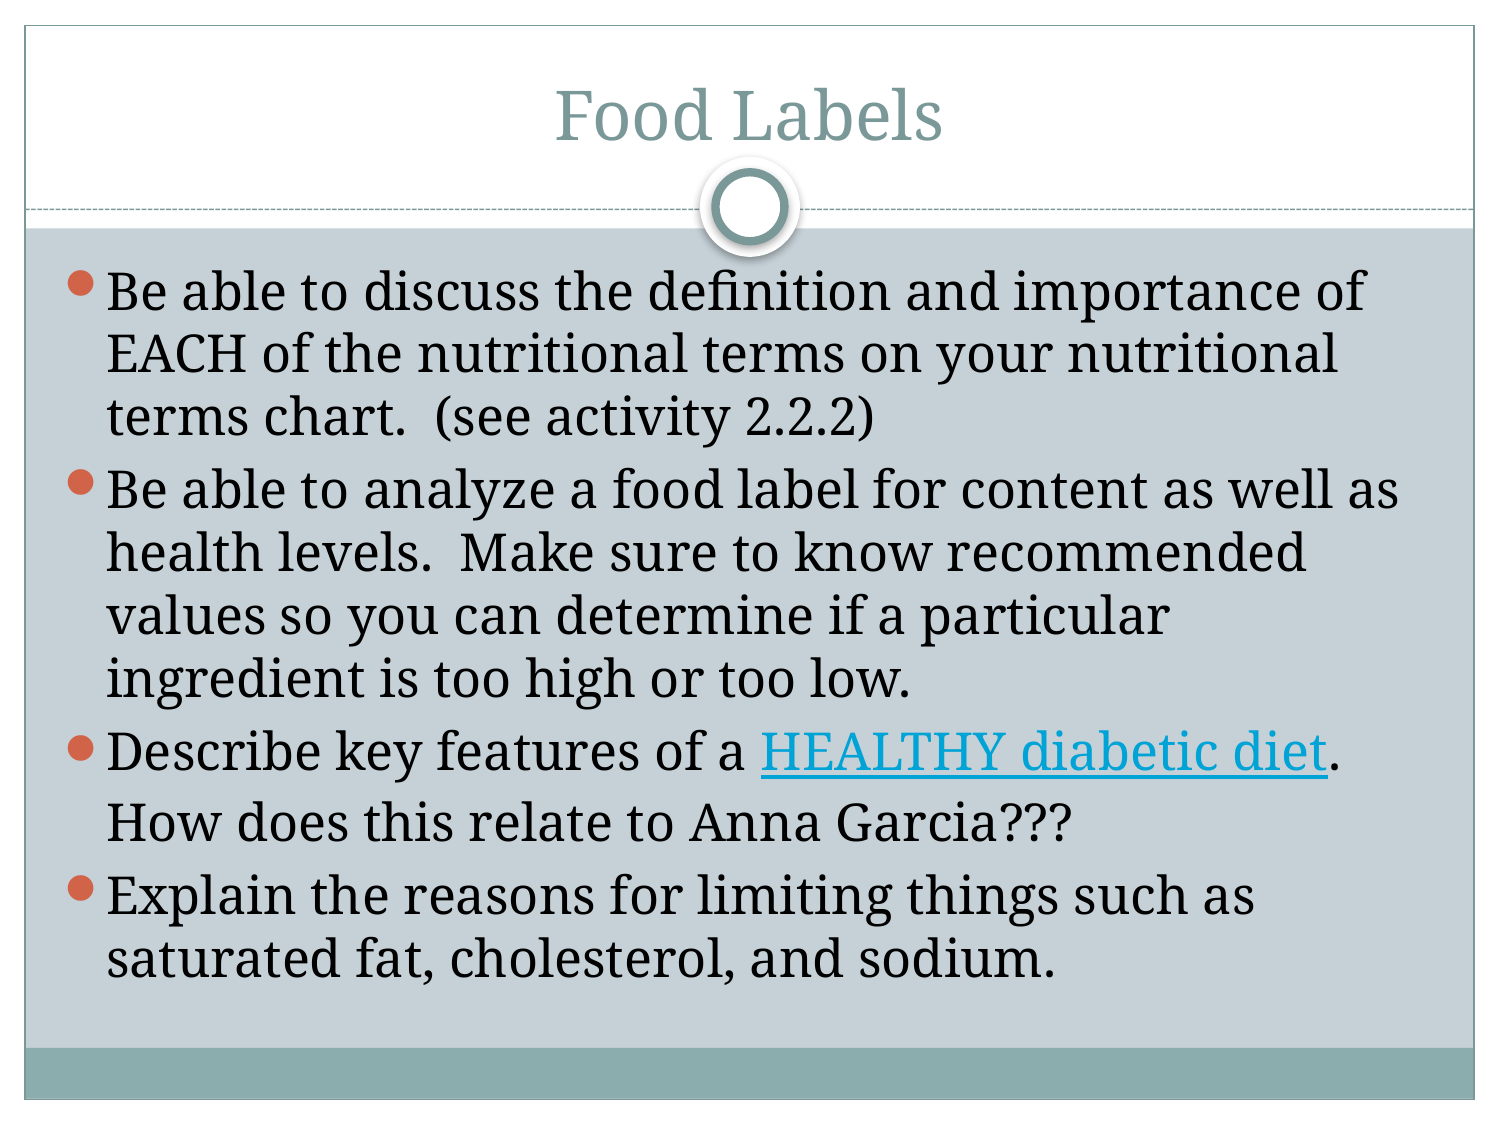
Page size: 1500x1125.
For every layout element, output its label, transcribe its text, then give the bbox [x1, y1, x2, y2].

list Be able to discuss the definition and importance of EACH of the nutritional terms on your nutritional terms chart. (see activity 2.2.2) Be able to analyze a food label for content as well as health levels. Make sure to know recommended values so you can determine if a particular ingredient is too high or too low. Describe key features of a HEALTHY diabetic diet. How does this relate to Anna Garcia??? Explain the reasons for limiting things such as saturated fat, cholesterol, and sodium. [49, 250, 1445, 1001]
title Food Labels [49, 37, 1450, 162]
